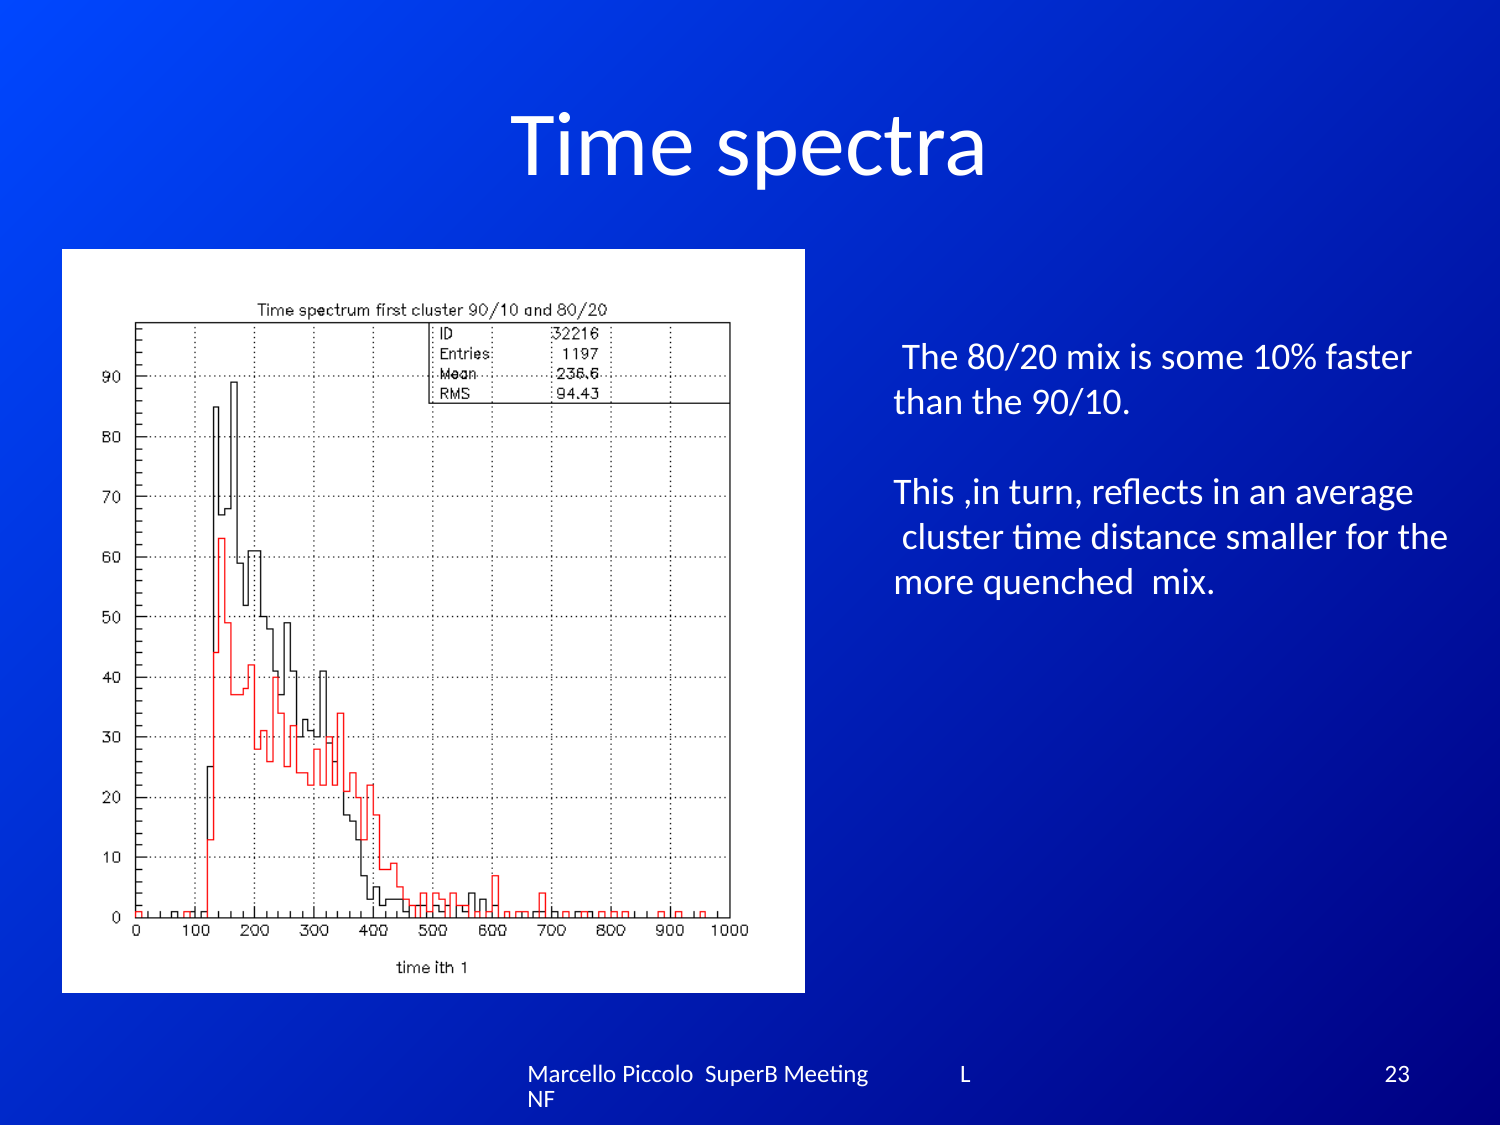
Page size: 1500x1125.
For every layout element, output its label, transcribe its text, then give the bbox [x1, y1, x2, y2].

footer Marcello Piccolo SuperB Meeting LNF [512, 1042, 988, 1103]
title Time spectra [75, 45, 1425, 233]
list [62, 249, 806, 993]
slide_number 23 [1074, 1042, 1425, 1103]
text_box The 80/20 mix is some 10% faster than the 90/10. This ,in turn, reflects in an average cluster time distance smaller for the more quenched mix. [878, 324, 1473, 700]
